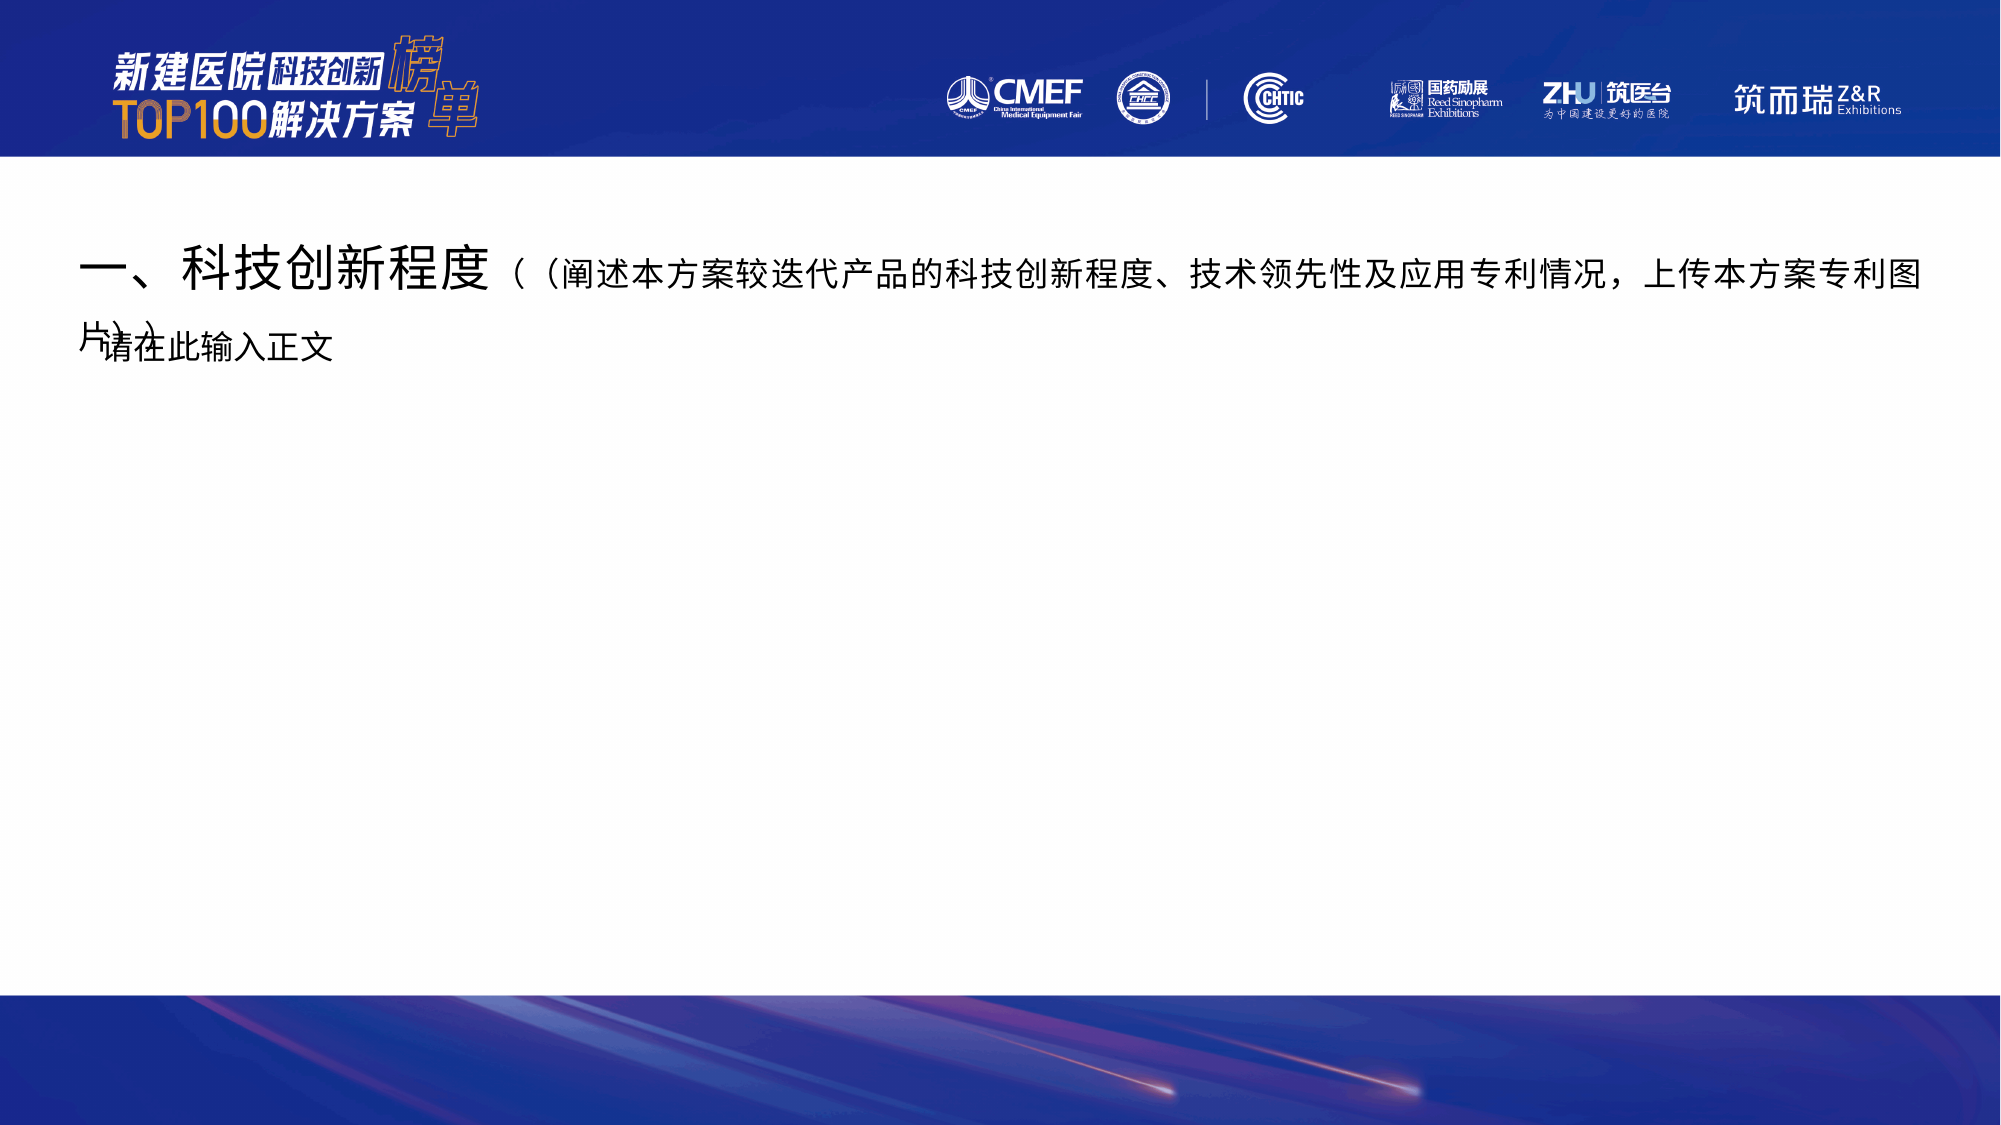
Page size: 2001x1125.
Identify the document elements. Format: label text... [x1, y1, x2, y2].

text_box 请在此输入正文 [85, 298, 1831, 374]
text_box 一、科技创新程度（（阐述本方案较迭代产品的科技创新程度、技术领先性及应用专利情况，上传本方案专利图片）） [63, 198, 1937, 305]
picture [0, 0, 2001, 1125]
